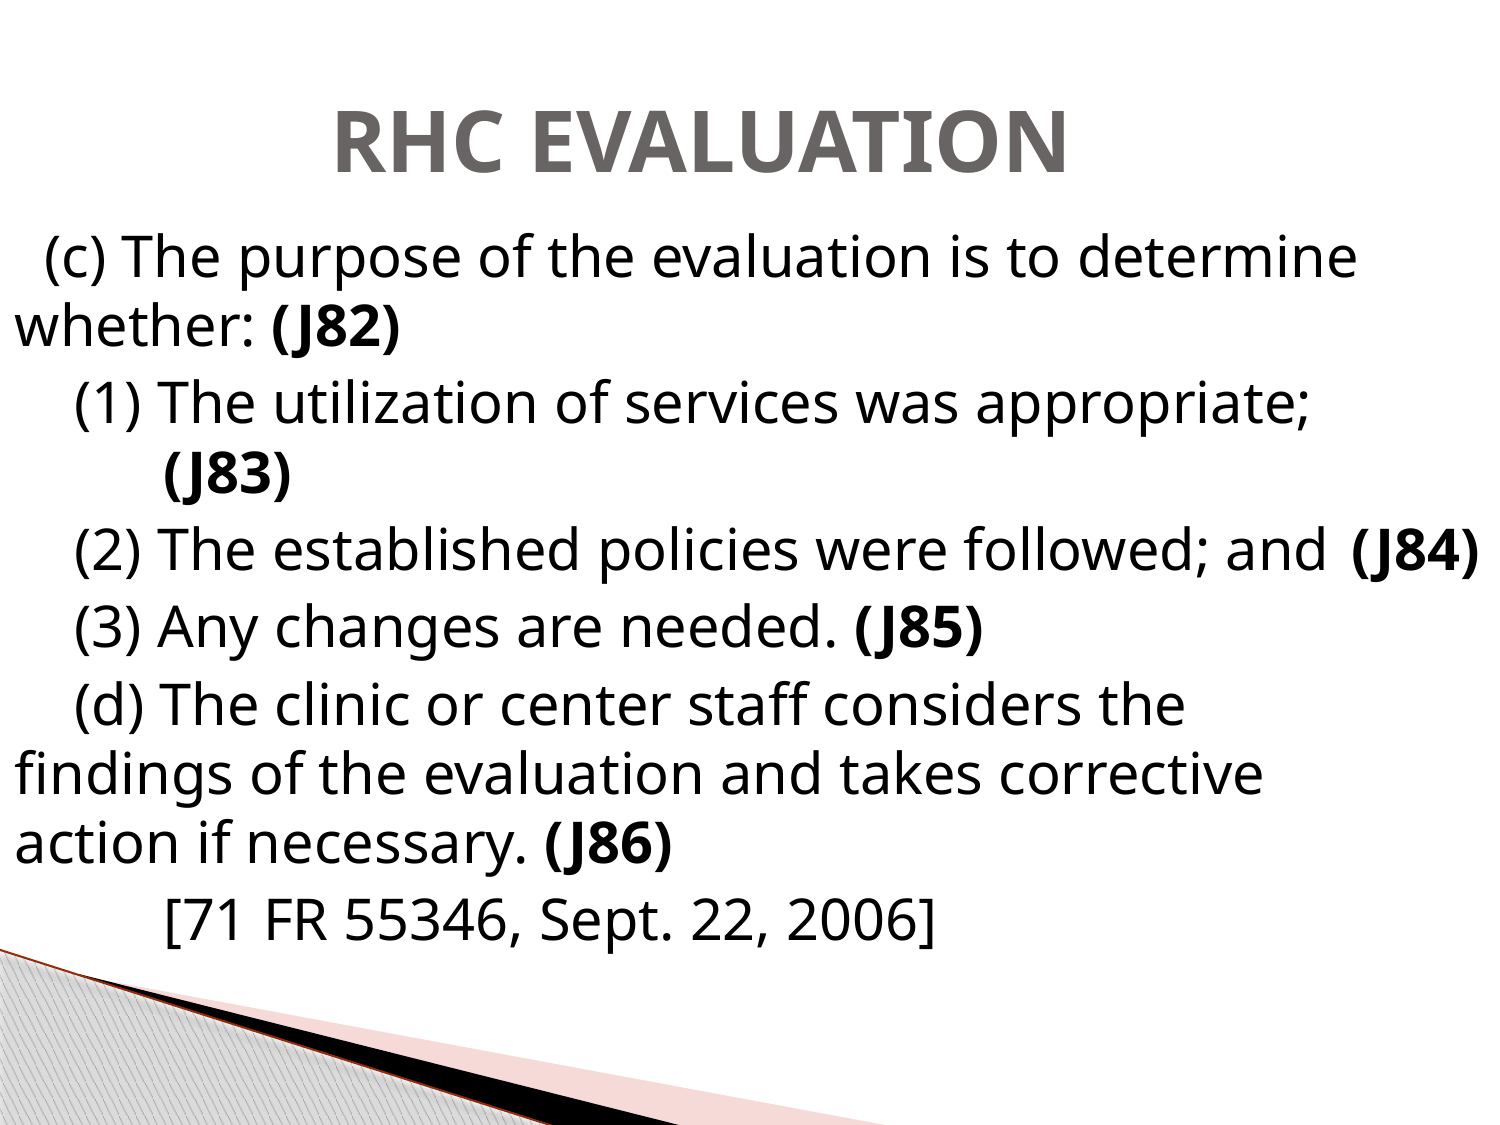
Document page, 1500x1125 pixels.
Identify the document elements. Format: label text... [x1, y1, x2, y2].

title RHC EVALUATION [0, 45, 1425, 233]
list (c) The purpose of the evaluation is to determine whether: (J82) (1) The utilization of services was appropriate; (J83) (2) The established policies were followed; and (J84) (3) Any changes are needed. (J85) (d) The clinic or center staff considers the findings of the evaluation and takes corrective action if necessary. (J86) [71 FR 55346, Sept. 22, 2006] [0, 212, 1500, 988]
